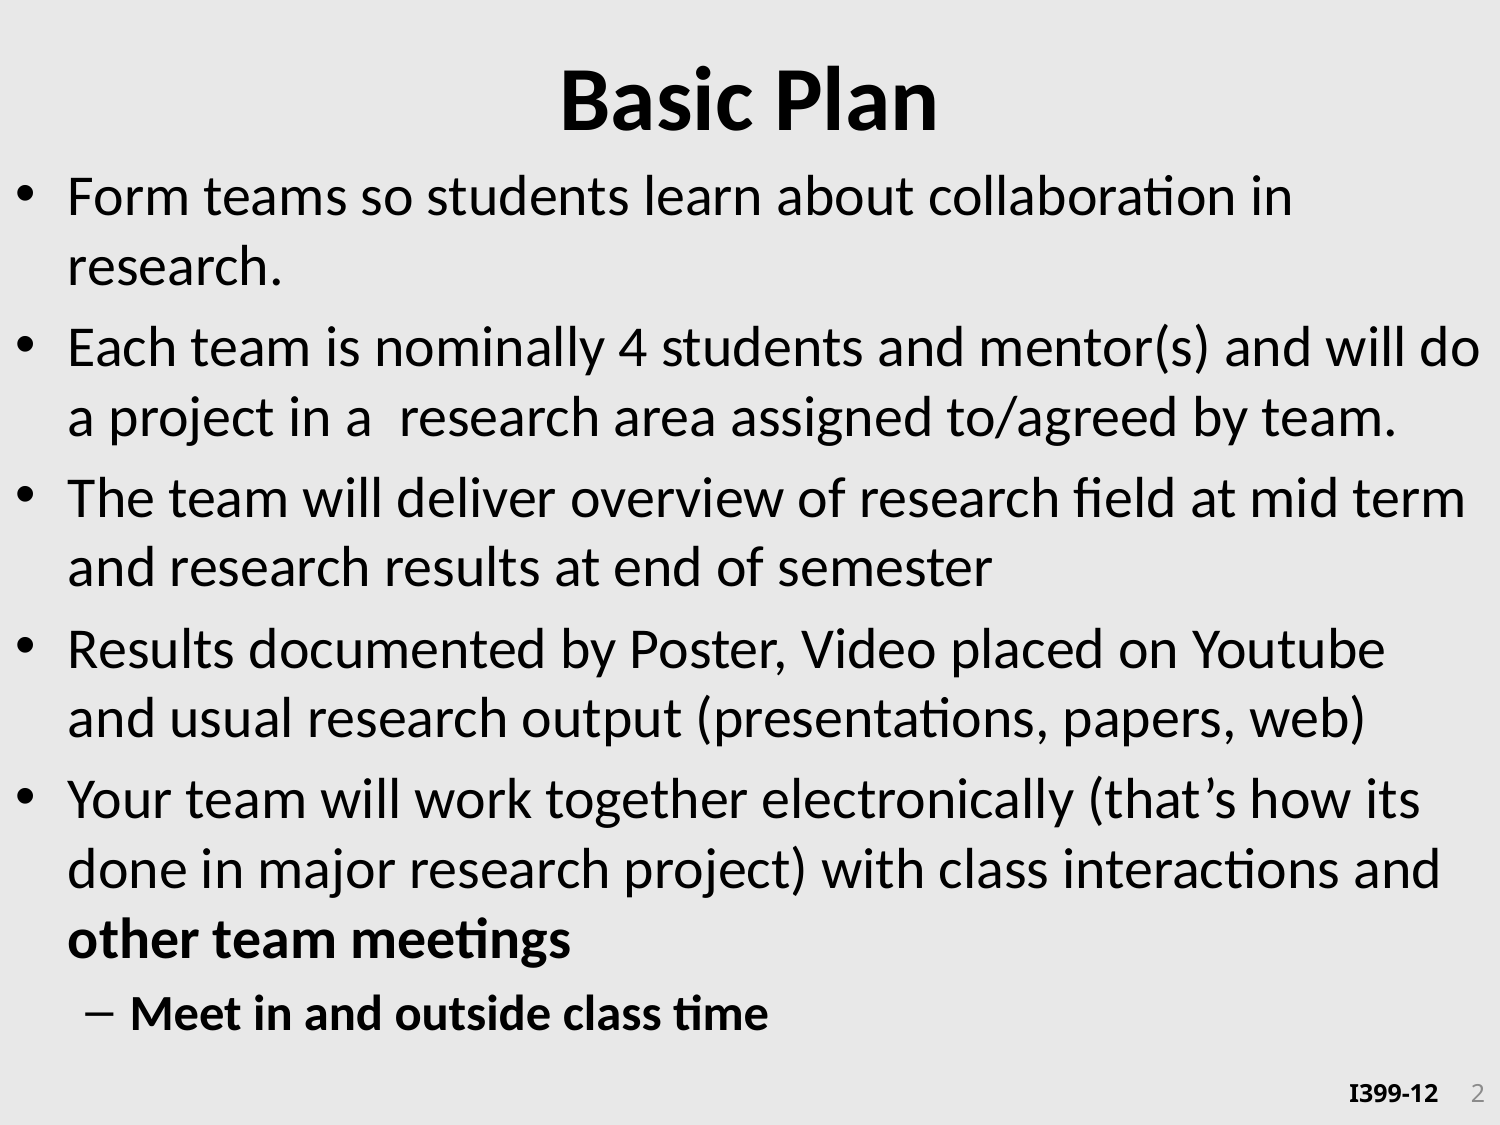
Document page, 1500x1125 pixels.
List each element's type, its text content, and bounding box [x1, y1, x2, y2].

title Basic Plan [0, 0, 1500, 149]
list Form teams so students learn about collaboration in research. Each team is nominally 4 students and mentor(s) and will do a project in a research area assigned to/agreed by team. The team will deliver overview of research field at mid term and research results at end of semester Results documented by Poster, Video placed on Youtube and usual research output (presentations, papers, web) Your team will work together electronically (that’s how its done in major research project) with class interactions and other team meetings Meet in and outside class time [0, 149, 1500, 1100]
